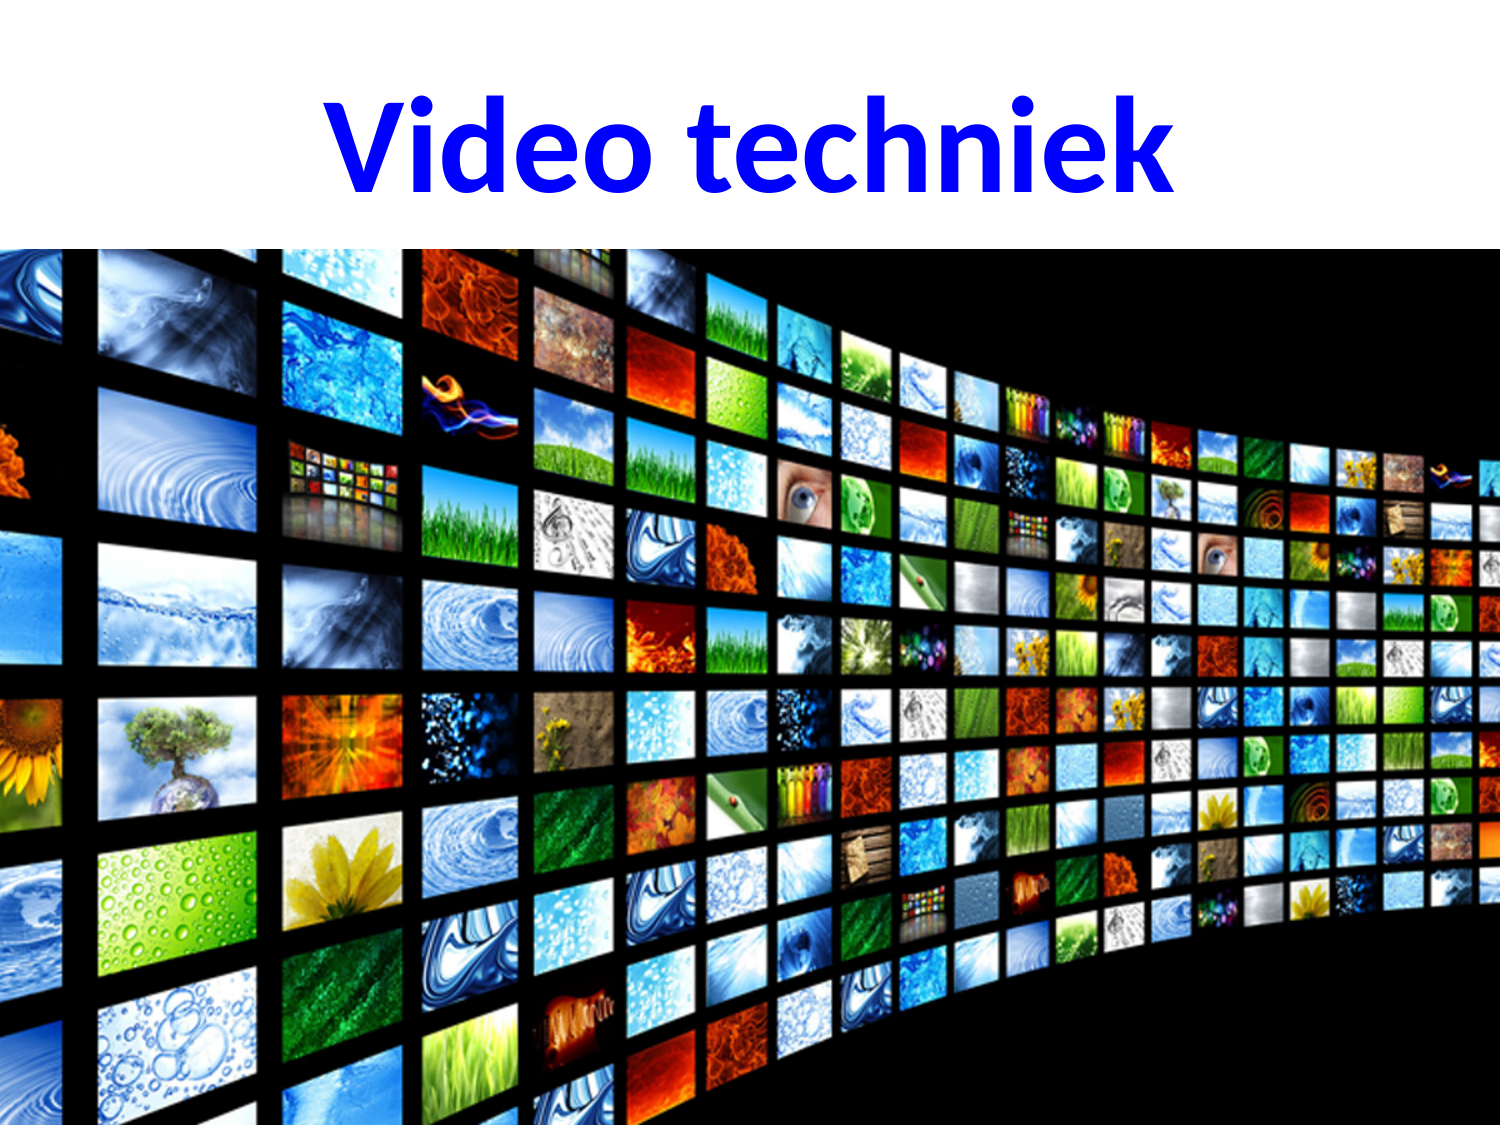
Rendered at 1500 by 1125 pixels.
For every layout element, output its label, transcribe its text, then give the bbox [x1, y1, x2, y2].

picture [0, 249, 1500, 1125]
title Video techniek [112, 42, 1388, 232]
